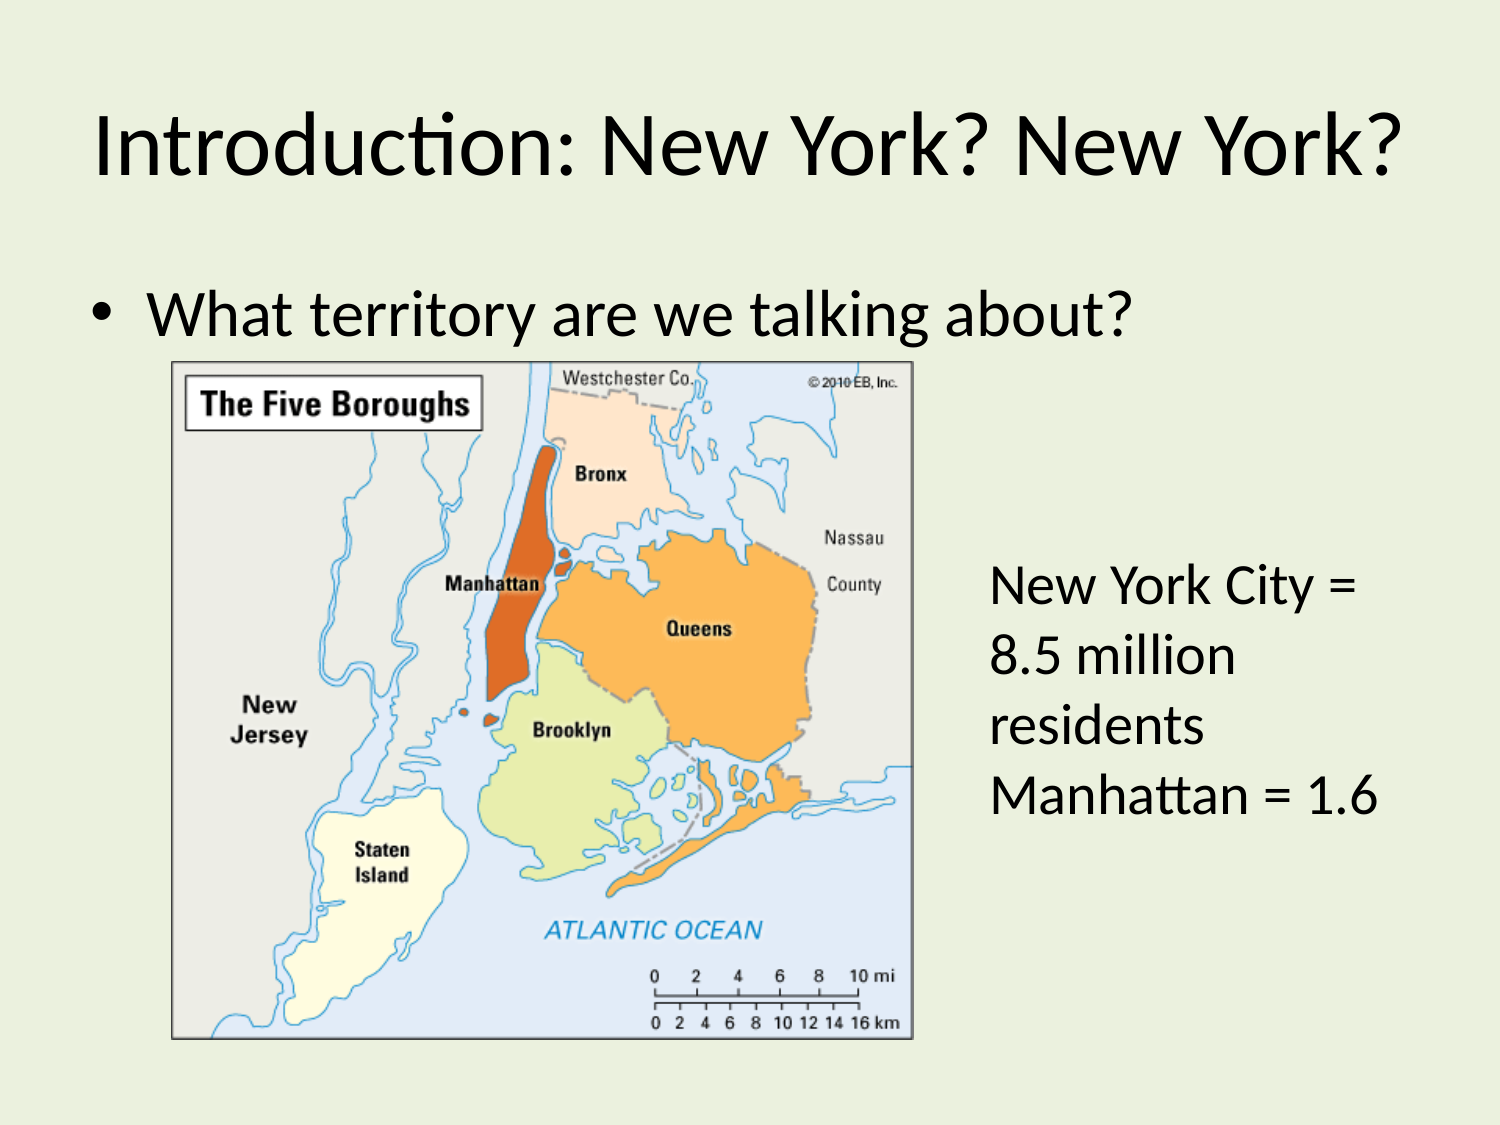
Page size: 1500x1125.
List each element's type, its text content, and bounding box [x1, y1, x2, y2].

title Introduction: New York? New York? [75, 45, 1425, 233]
list What territory are we talking about? [75, 262, 1425, 1005]
text_box New York City = 8.5 million residents Manhattan = 1.6 [974, 538, 1436, 834]
picture [170, 361, 914, 1041]
